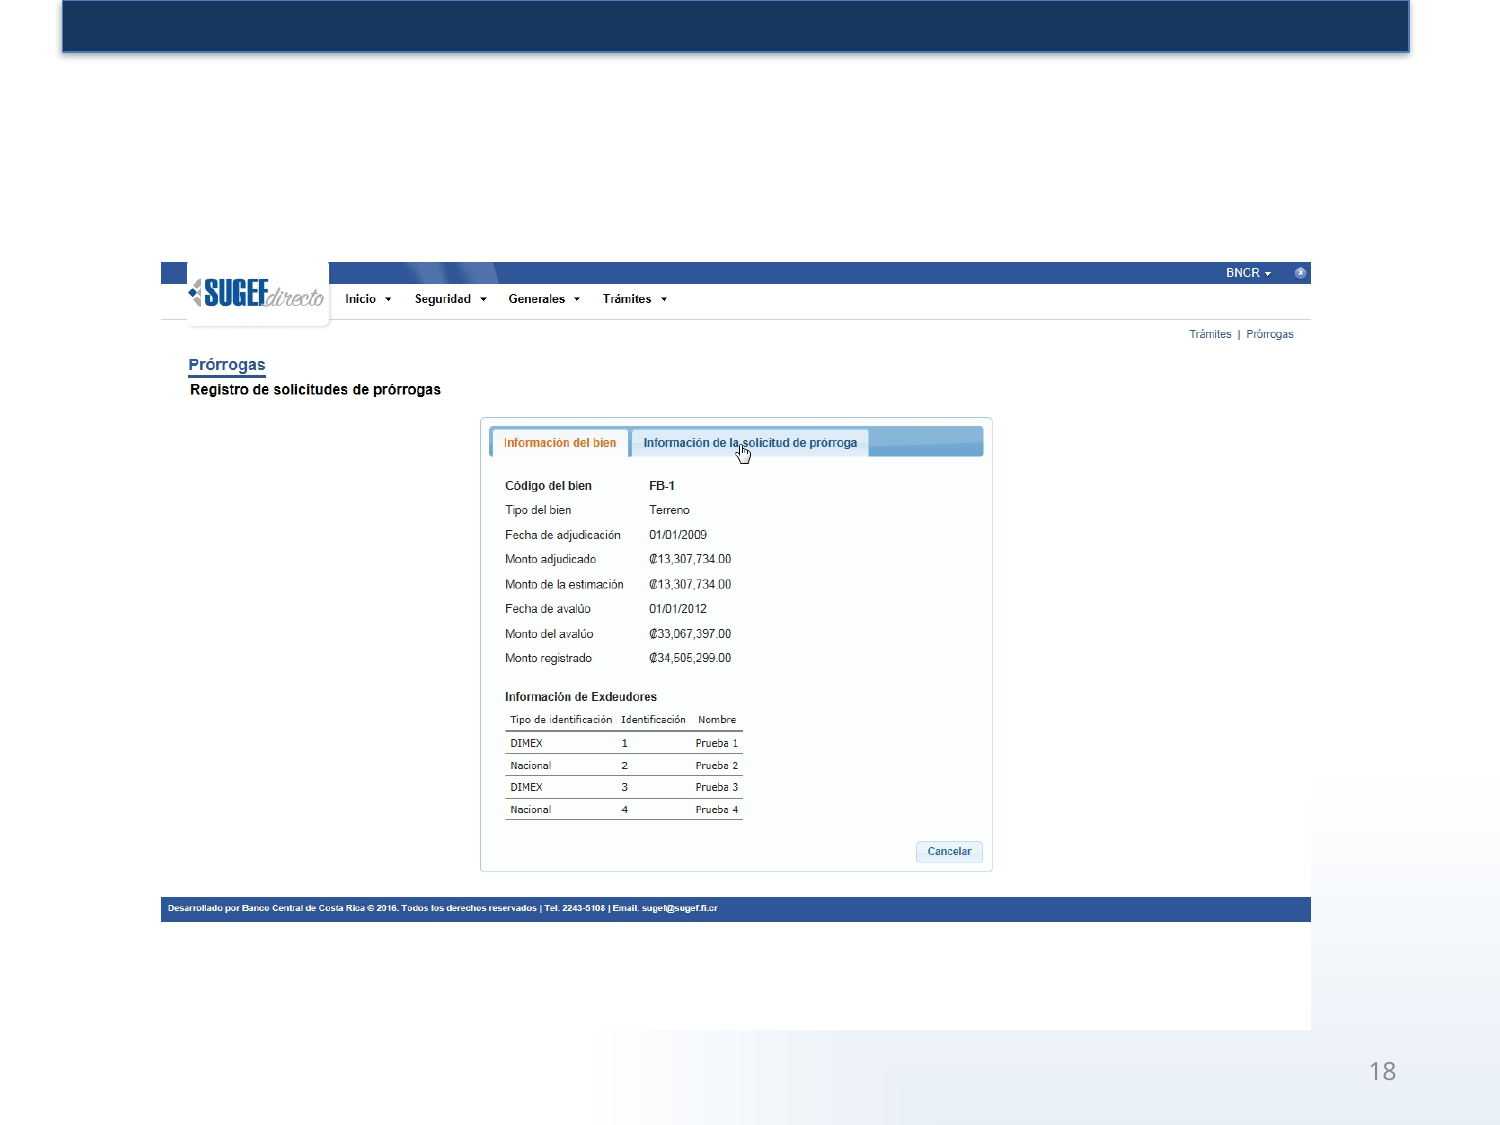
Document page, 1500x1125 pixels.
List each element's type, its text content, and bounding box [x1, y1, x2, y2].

slide_number 18 [1061, 1042, 1412, 1103]
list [160, 262, 1311, 1031]
